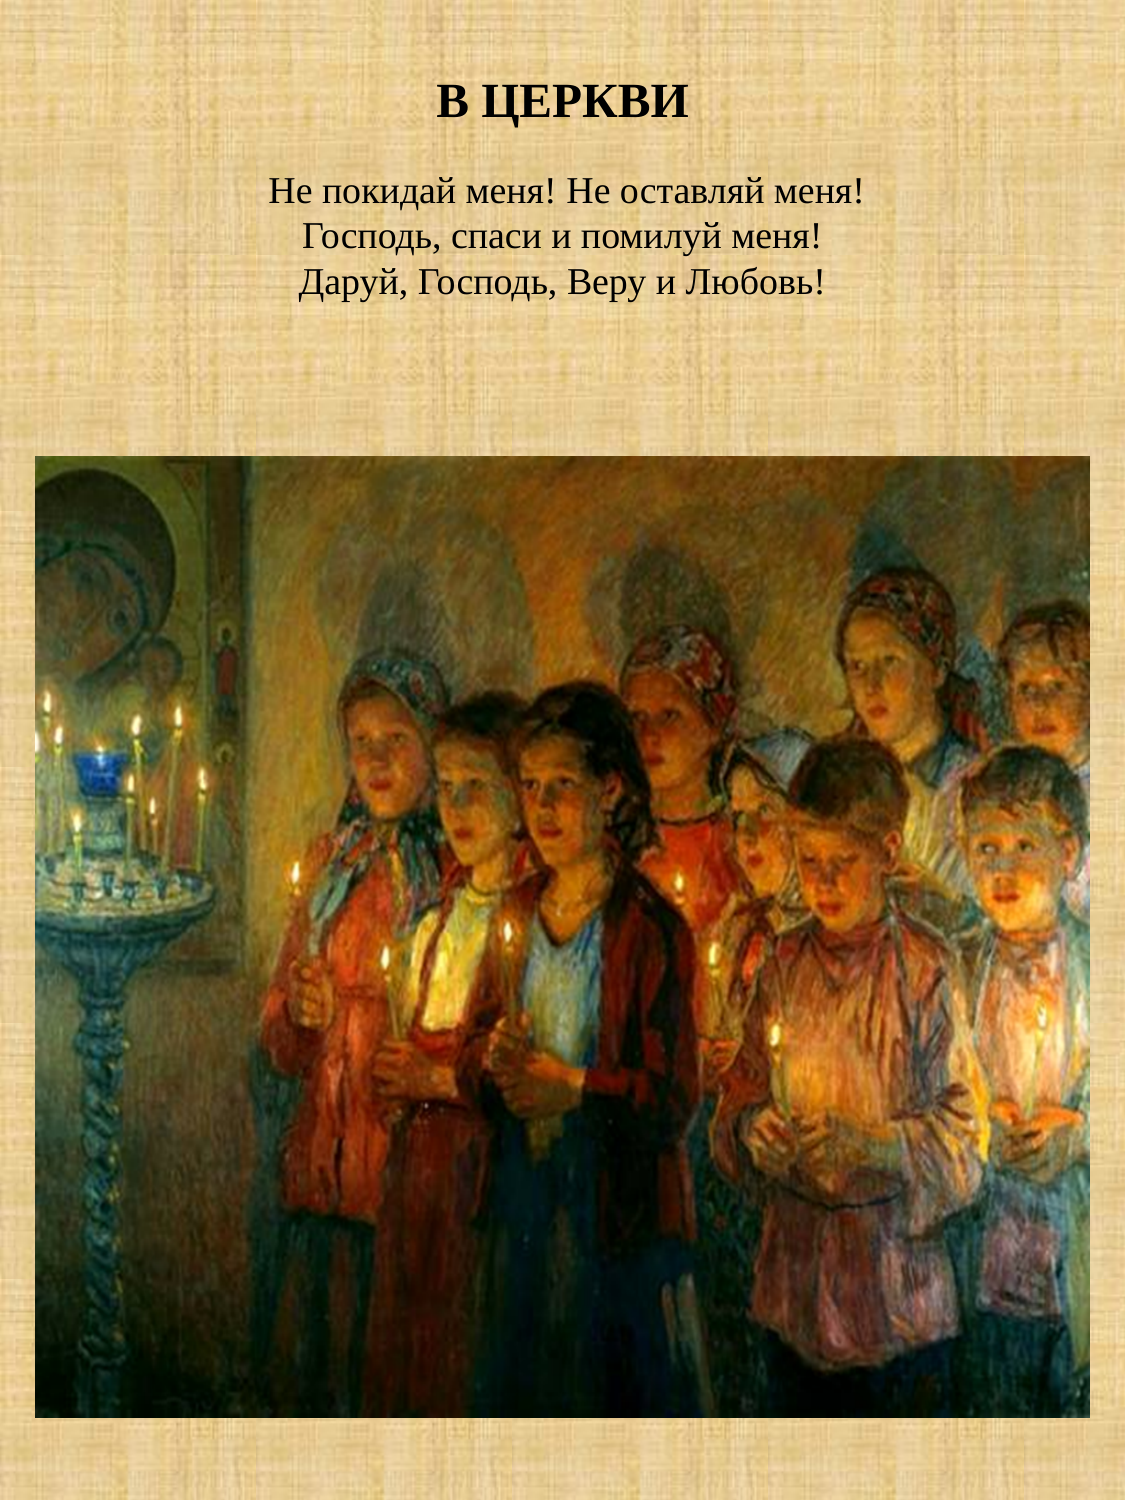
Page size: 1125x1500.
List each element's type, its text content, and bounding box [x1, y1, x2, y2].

picture [0, 0, 1125, 1500]
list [34, 456, 1091, 1419]
title В ЦЕРКВИ Не покидай меня! Не оставляй меня! Господь, спаси и помилуй меня! Даруй, Господь, Веру и Любовь! [56, 60, 1069, 310]
